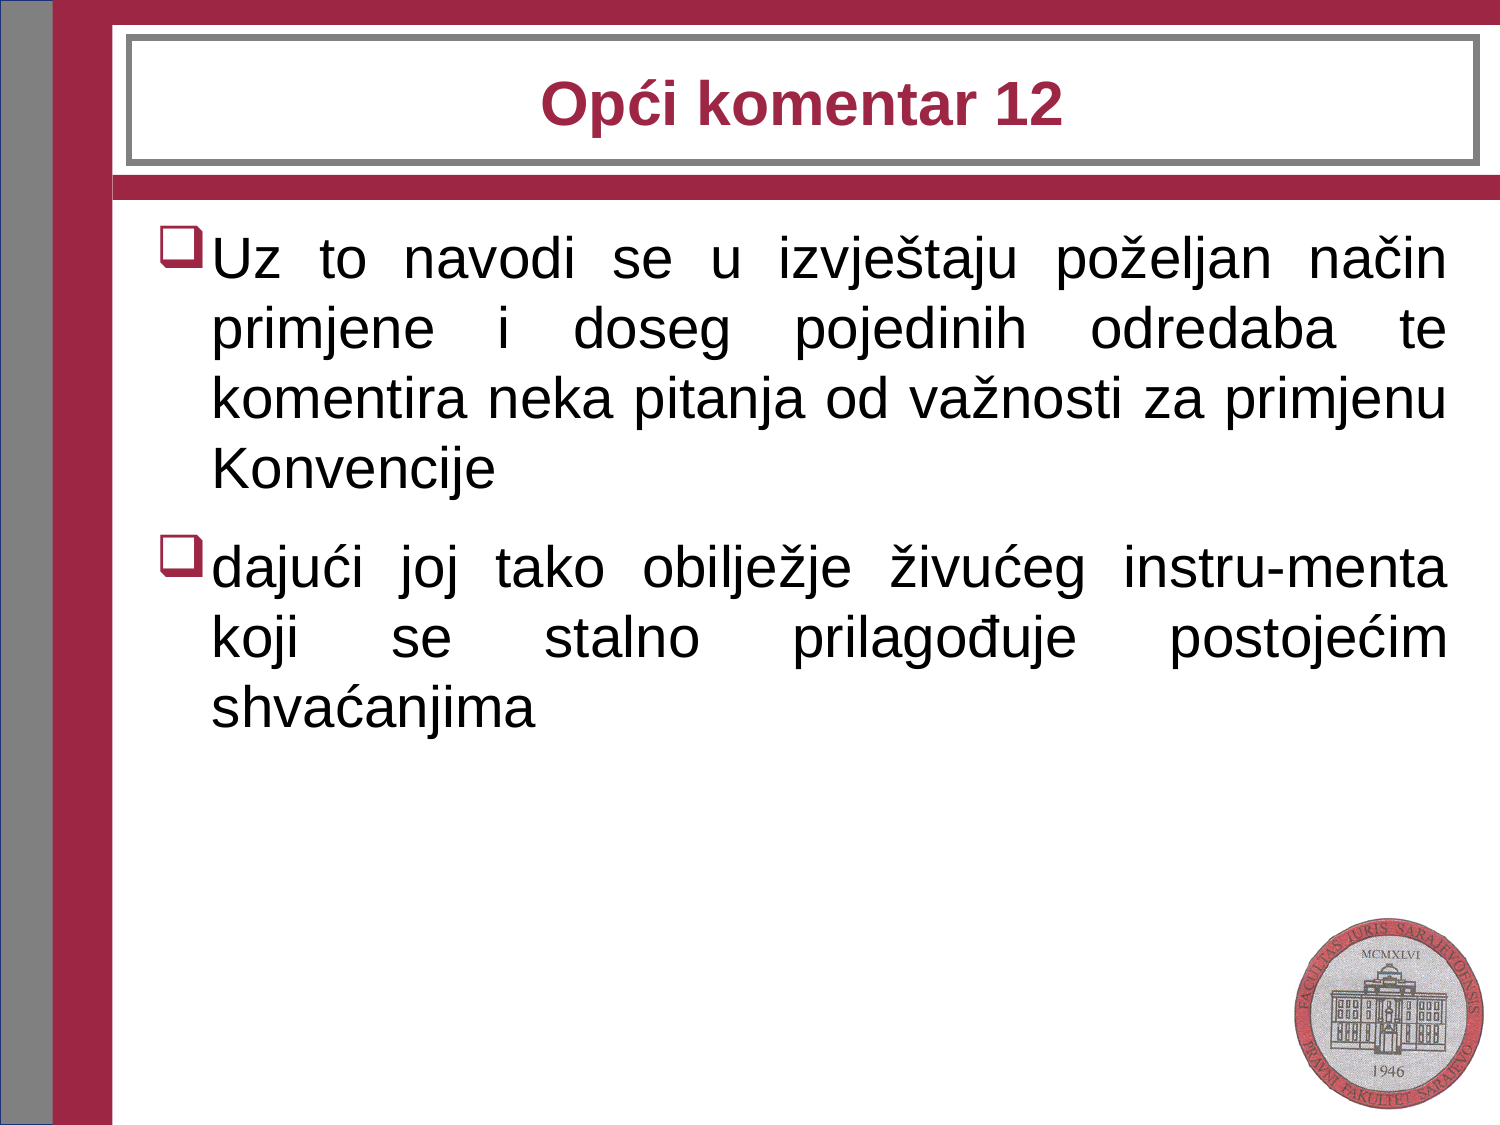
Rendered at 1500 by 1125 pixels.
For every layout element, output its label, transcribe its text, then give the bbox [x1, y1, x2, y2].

title Opći komentar 12 [126, 34, 1480, 166]
picture [1289, 913, 1486, 1112]
list Uz to navodi se u izvještaju poželjan način primjene i doseg pojedinih odredaba te komentira neka pitanja od važnosti za primjenu Konvencije dajući joj tako obilježje živućeg instru-menta koji se stalno prilagođuje postojećim shvaćanjima [140, 212, 1466, 1079]
